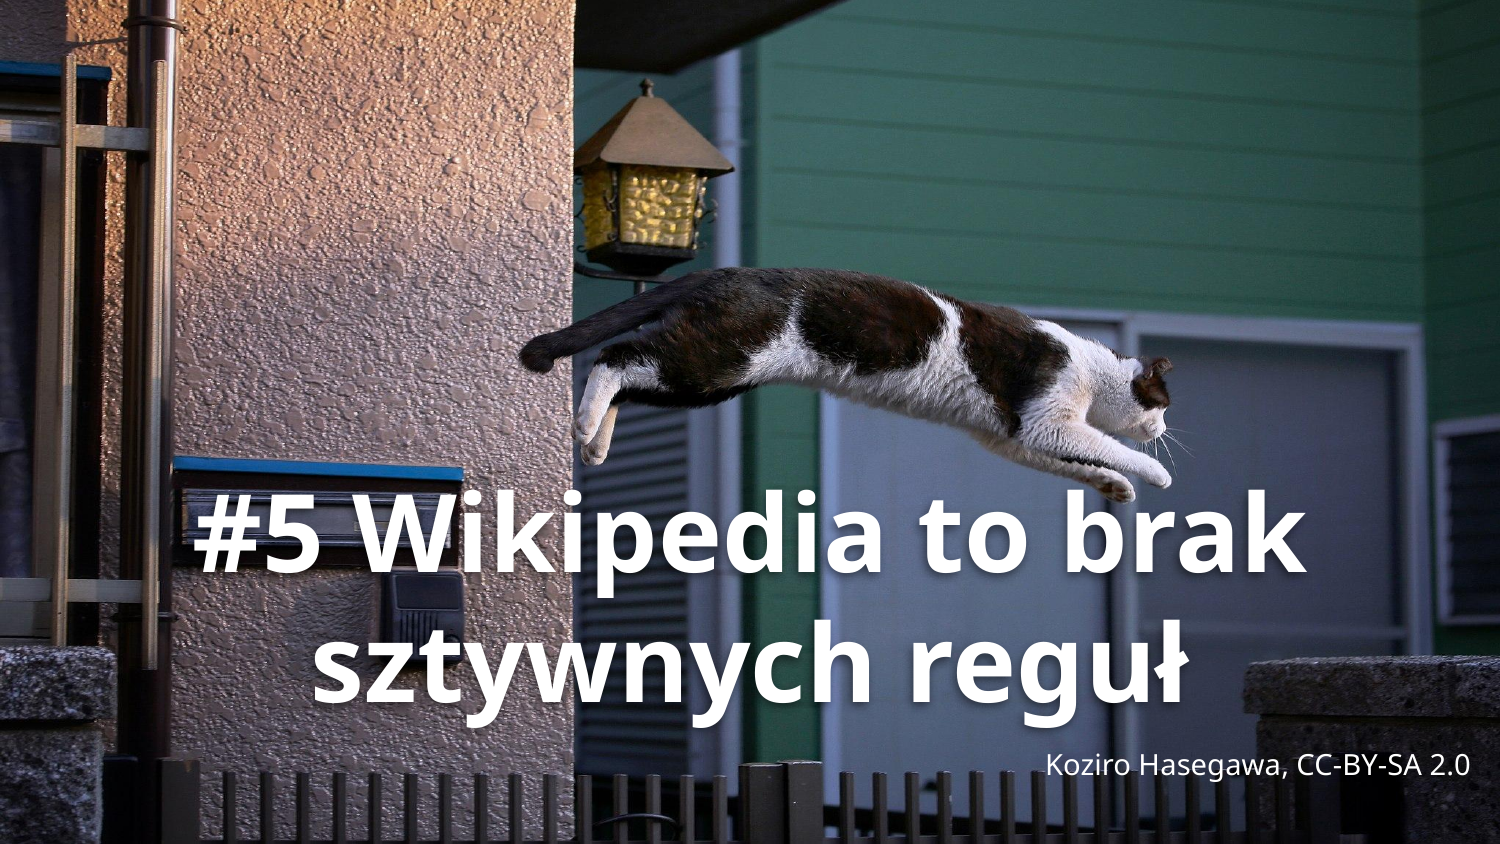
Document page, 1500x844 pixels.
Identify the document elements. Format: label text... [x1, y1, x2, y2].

title #5 Wikipedia to brak sztywnych reguł [116, 513, 1384, 676]
picture [0, 0, 1500, 844]
text_box Koziro Hasegawa, CC-BY-SA 2.0 [960, 692, 1487, 835]
